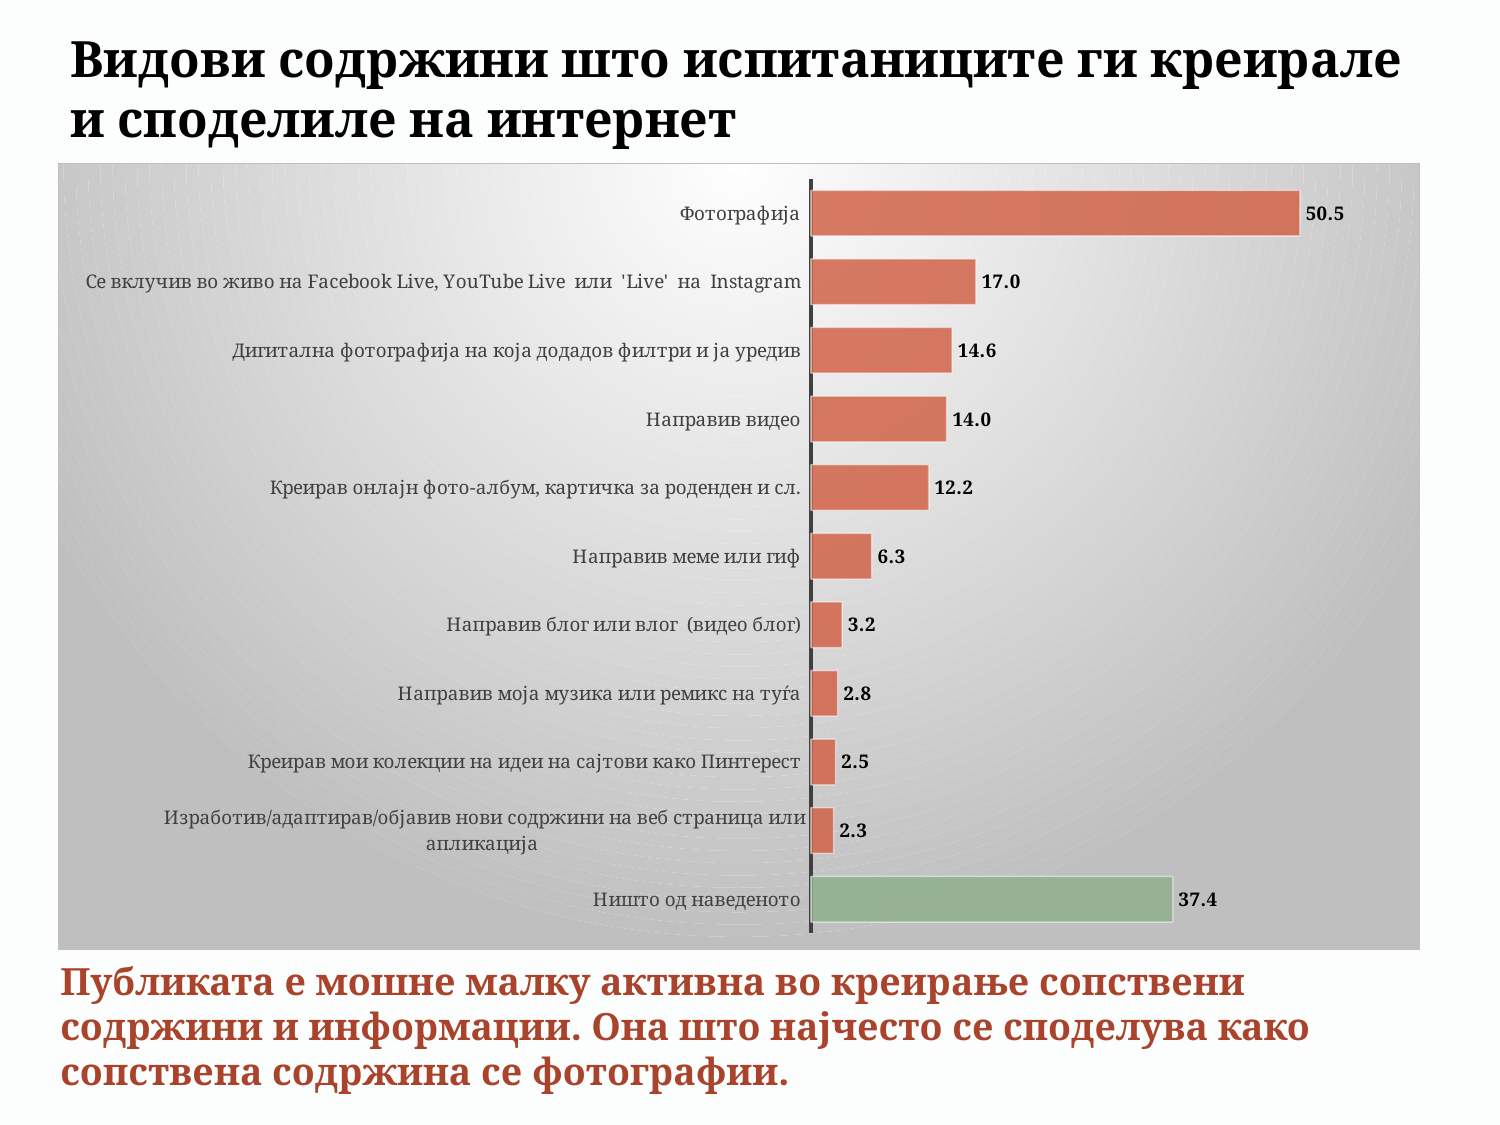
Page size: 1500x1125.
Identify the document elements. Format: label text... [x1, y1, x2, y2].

chart [57, 162, 1421, 951]
text_box Публиката е мошне малку активна во креирање сопствени содржини и информации. Она што најчесто се споделува како сопствена содржина се фотографии. [45, 949, 1426, 1101]
text_box Видови содржини што испитаниците ги креирале и споделиле на интернет [55, 12, 1463, 163]
